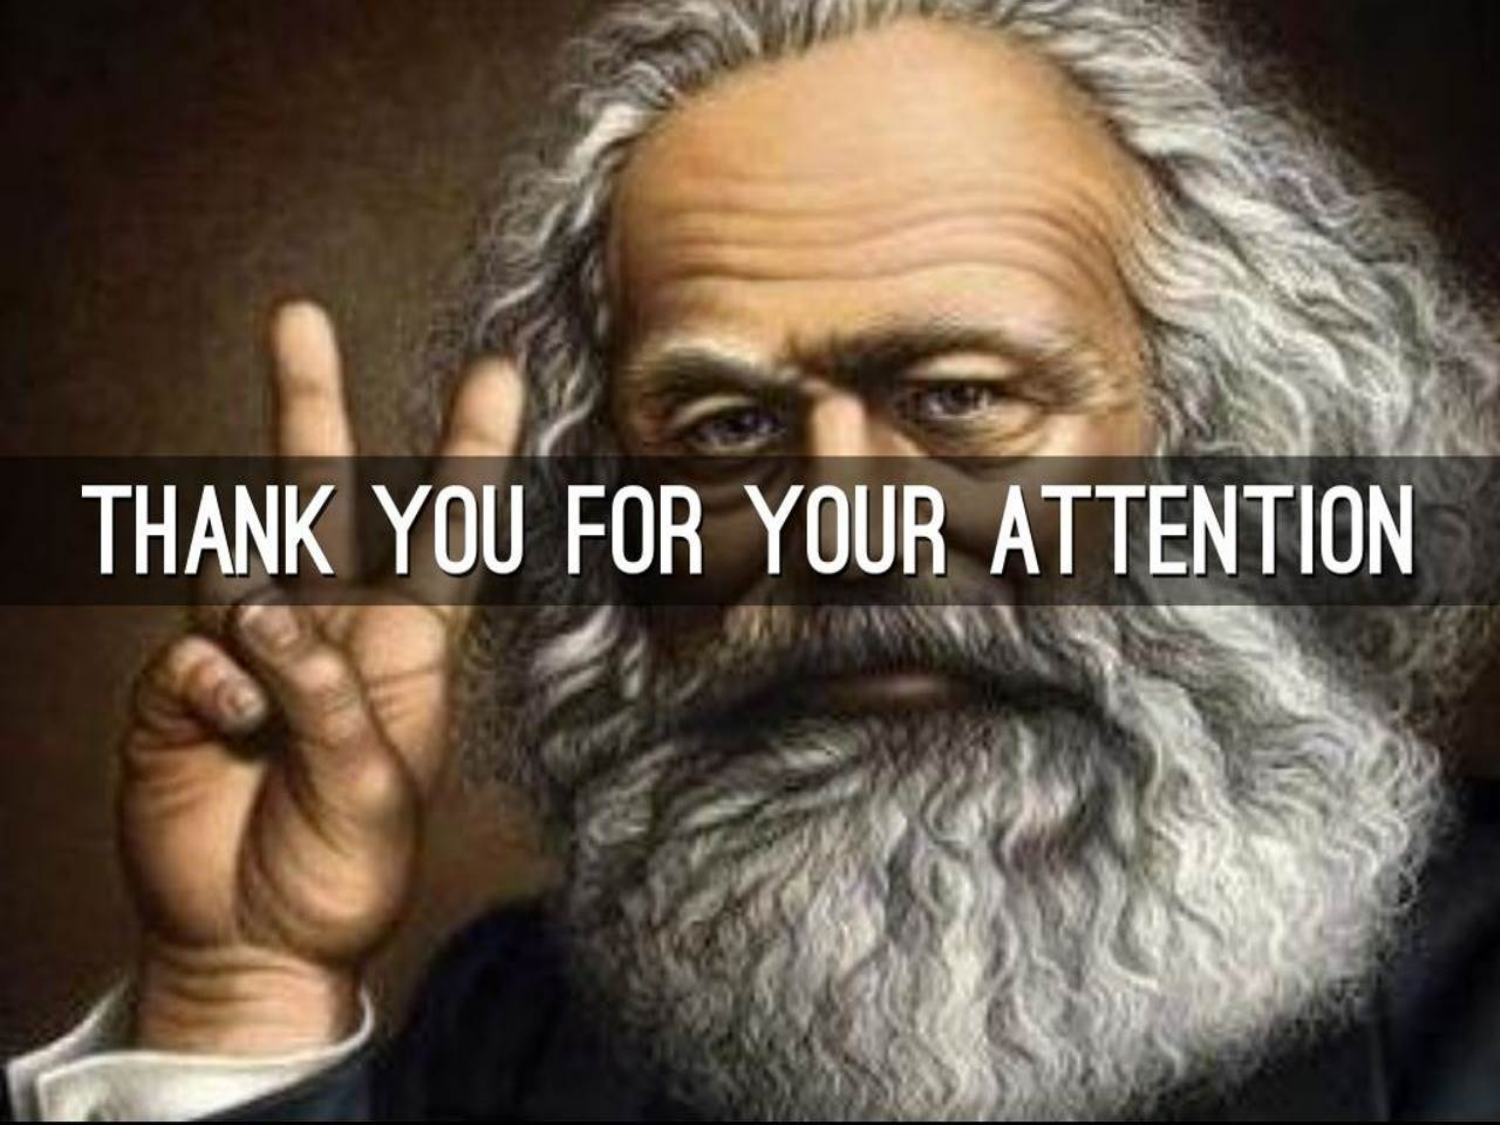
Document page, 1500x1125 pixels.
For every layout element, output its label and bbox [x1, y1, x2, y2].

list [0, 0, 1500, 1125]
